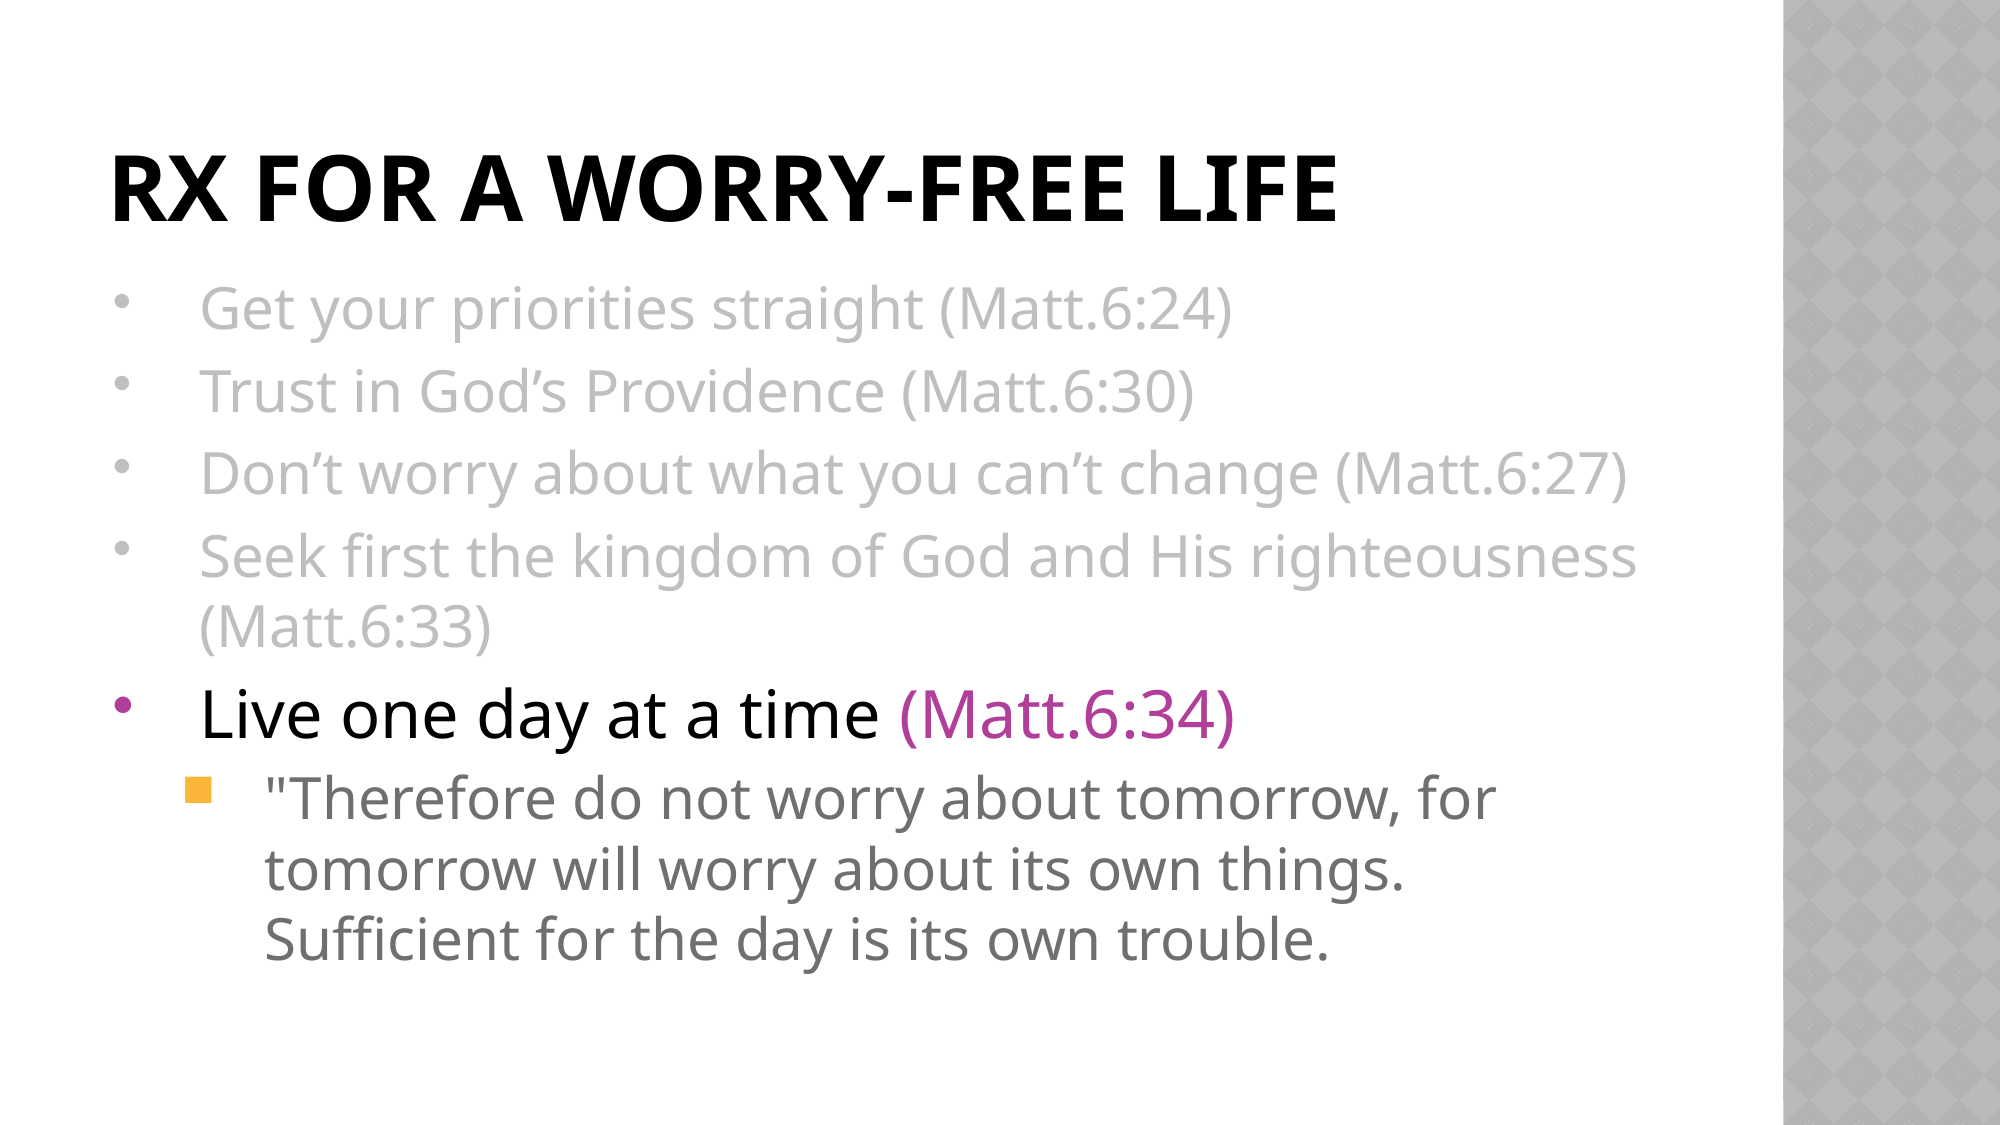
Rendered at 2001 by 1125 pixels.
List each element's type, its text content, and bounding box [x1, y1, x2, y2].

title Rx For A Worry-Free Life [99, 52, 1684, 240]
list Get your priorities straight (Matt.6:24) Trust in God’s Providence (Matt.6:30) Don’t worry about what you can’t change (Matt.6:27) Seek first the kingdom of God and His righteousness (Matt.6:33) Live one day at a time (Matt.6:34) "Therefore do not worry about tomorrow, for tomorrow will worry about its own things. Sufficient for the day is its own trouble. [99, 264, 1684, 1059]
